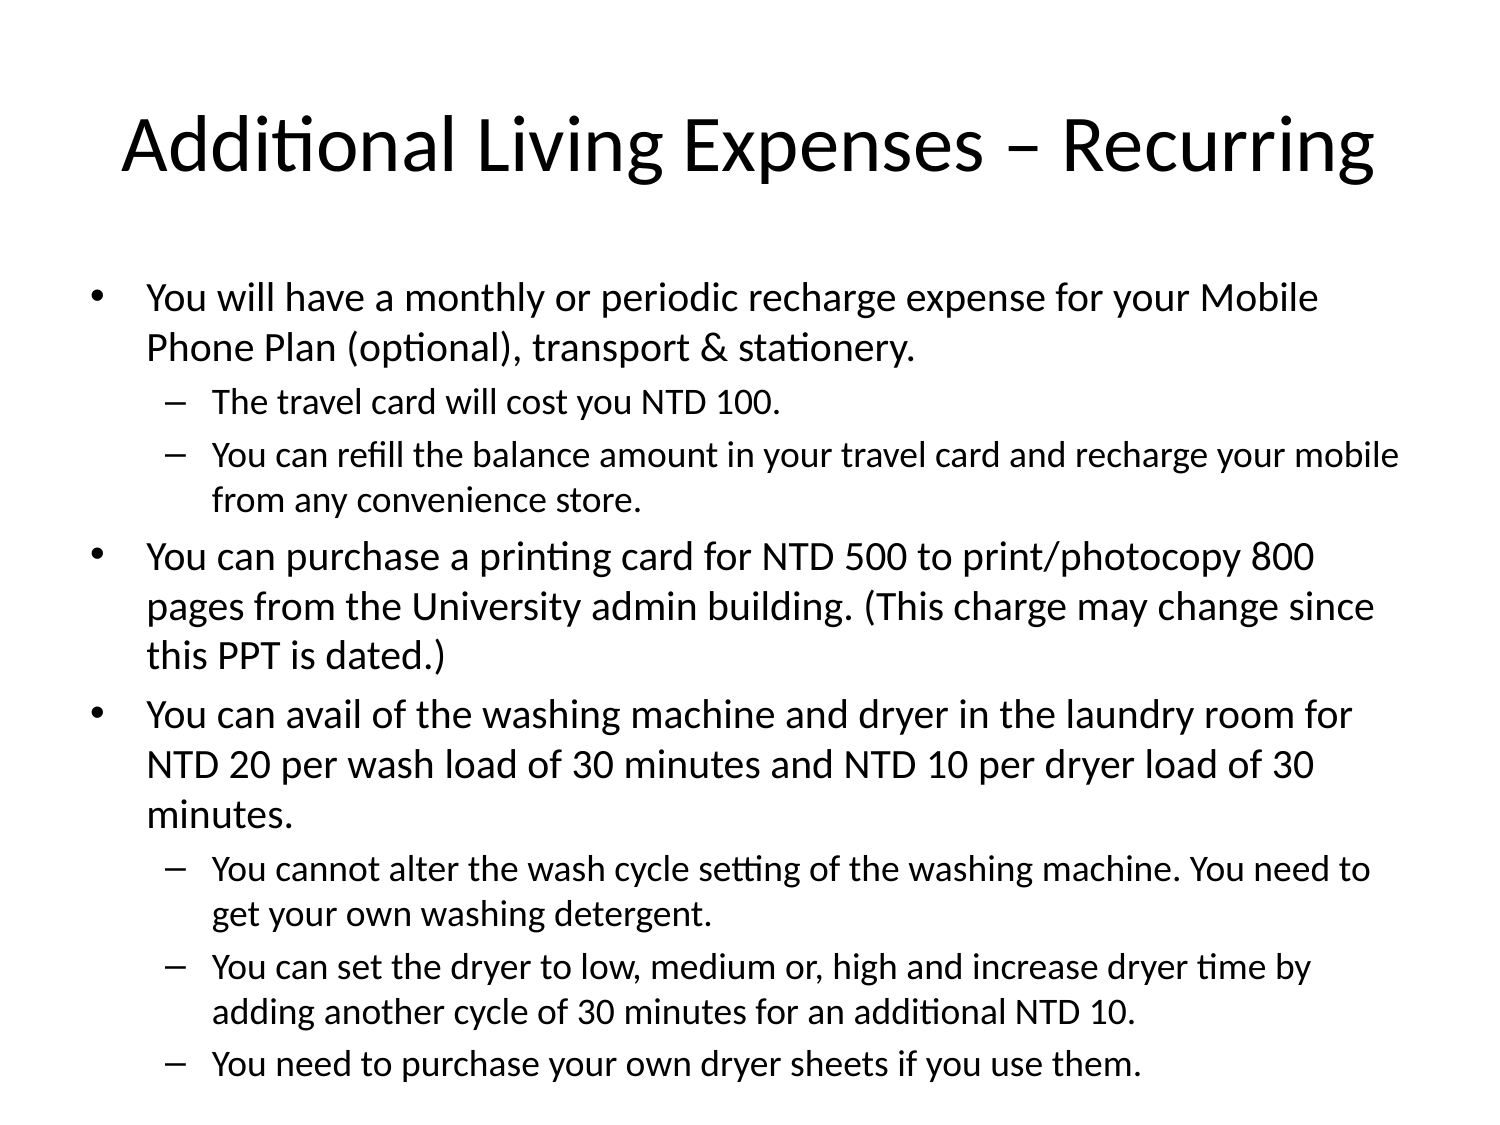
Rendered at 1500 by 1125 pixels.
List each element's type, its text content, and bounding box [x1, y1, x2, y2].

title Additional Living Expenses – Recurring [75, 45, 1425, 233]
list You will have a monthly or periodic recharge expense for your Mobile Phone Plan (optional), transport & stationery. The travel card will cost you NTD 100. You can refill the balance amount in your travel card and recharge your mobile from any convenience store. You can purchase a printing card for NTD 500 to print/photocopy 800 pages from the University admin building. (This charge may change since this PPT is dated.) You can avail of the washing machine and dryer in the laundry room for NTD 20 per wash load of 30 minutes and NTD 10 per dryer load of 30 minutes. You cannot alter the wash cycle setting of the washing machine. You need to get your own washing detergent. You can set the dryer to low, medium or, high and increase dryer time by adding another cycle of 30 minutes for an additional NTD 10. You need to purchase your own dryer sheets if you use them. [75, 262, 1425, 1005]
